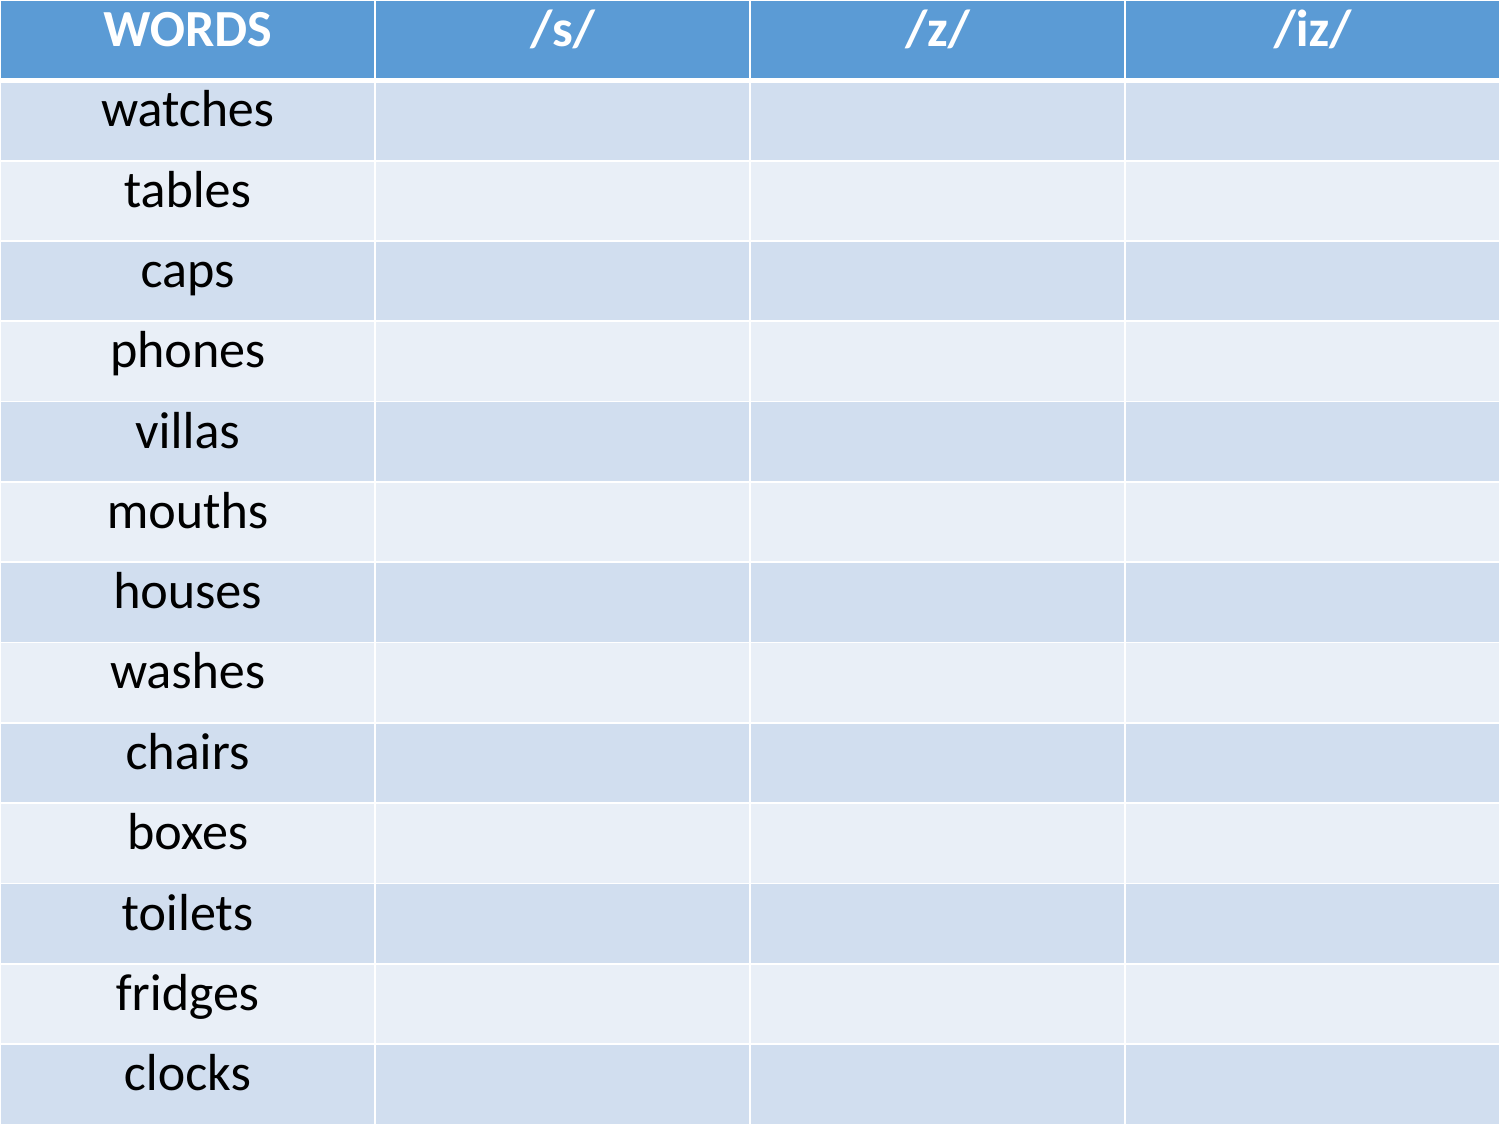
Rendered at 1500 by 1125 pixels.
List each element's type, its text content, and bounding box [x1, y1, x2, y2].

table_cell boxes [1, 804, 374, 883]
table_cell phones [1, 322, 374, 401]
table_cell [751, 643, 1124, 722]
table_cell [1126, 242, 1499, 320]
table_cell toilets [1, 884, 374, 963]
table_cell [751, 563, 1124, 642]
table_cell [376, 162, 749, 240]
table_cell clocks [1, 1045, 374, 1124]
table_cell [1126, 804, 1499, 883]
table_cell [751, 322, 1124, 401]
table_header /z/ [751, 1, 1124, 78]
table_cell [376, 83, 749, 160]
table_cell [1126, 402, 1499, 481]
table_cell [751, 83, 1124, 160]
table_cell [1126, 563, 1499, 642]
table_cell [751, 804, 1124, 883]
table_cell tables [1, 162, 374, 240]
table_cell [376, 965, 749, 1043]
table_cell [751, 724, 1124, 802]
table_cell [376, 724, 749, 802]
table_header /iz/ [1126, 1, 1499, 78]
table_cell [376, 804, 749, 883]
table_cell [376, 402, 749, 481]
table_cell [1126, 724, 1499, 802]
table_cell [376, 563, 749, 642]
table_cell [751, 242, 1124, 320]
table_cell [1126, 83, 1499, 160]
table_cell [751, 483, 1124, 561]
table_cell watches [1, 83, 374, 160]
table_cell [1126, 643, 1499, 722]
table_cell [1126, 884, 1499, 963]
table_cell [751, 1045, 1124, 1124]
table_cell mouths [1, 483, 374, 561]
table_cell [751, 884, 1124, 963]
table_cell houses [1, 563, 374, 642]
table_header WORDS [1, 1, 374, 78]
table_cell fridges [1, 965, 374, 1043]
table_cell [376, 242, 749, 320]
table_cell [751, 965, 1124, 1043]
table_cell villas [1, 402, 374, 481]
table_cell [376, 483, 749, 561]
table_cell [1126, 162, 1499, 240]
table_cell [376, 1045, 749, 1124]
table_header /s/ [376, 1, 749, 78]
table_cell [1126, 1045, 1499, 1124]
table_cell [376, 322, 749, 401]
table_cell [376, 884, 749, 963]
table_cell [751, 402, 1124, 481]
table_cell [1126, 322, 1499, 401]
table_cell washes [1, 643, 374, 722]
table_cell caps [1, 242, 374, 320]
table_cell [376, 643, 749, 722]
table_cell chairs [1, 724, 374, 802]
table_cell [1126, 483, 1499, 561]
table_cell [1126, 965, 1499, 1043]
table_cell [751, 162, 1124, 240]
